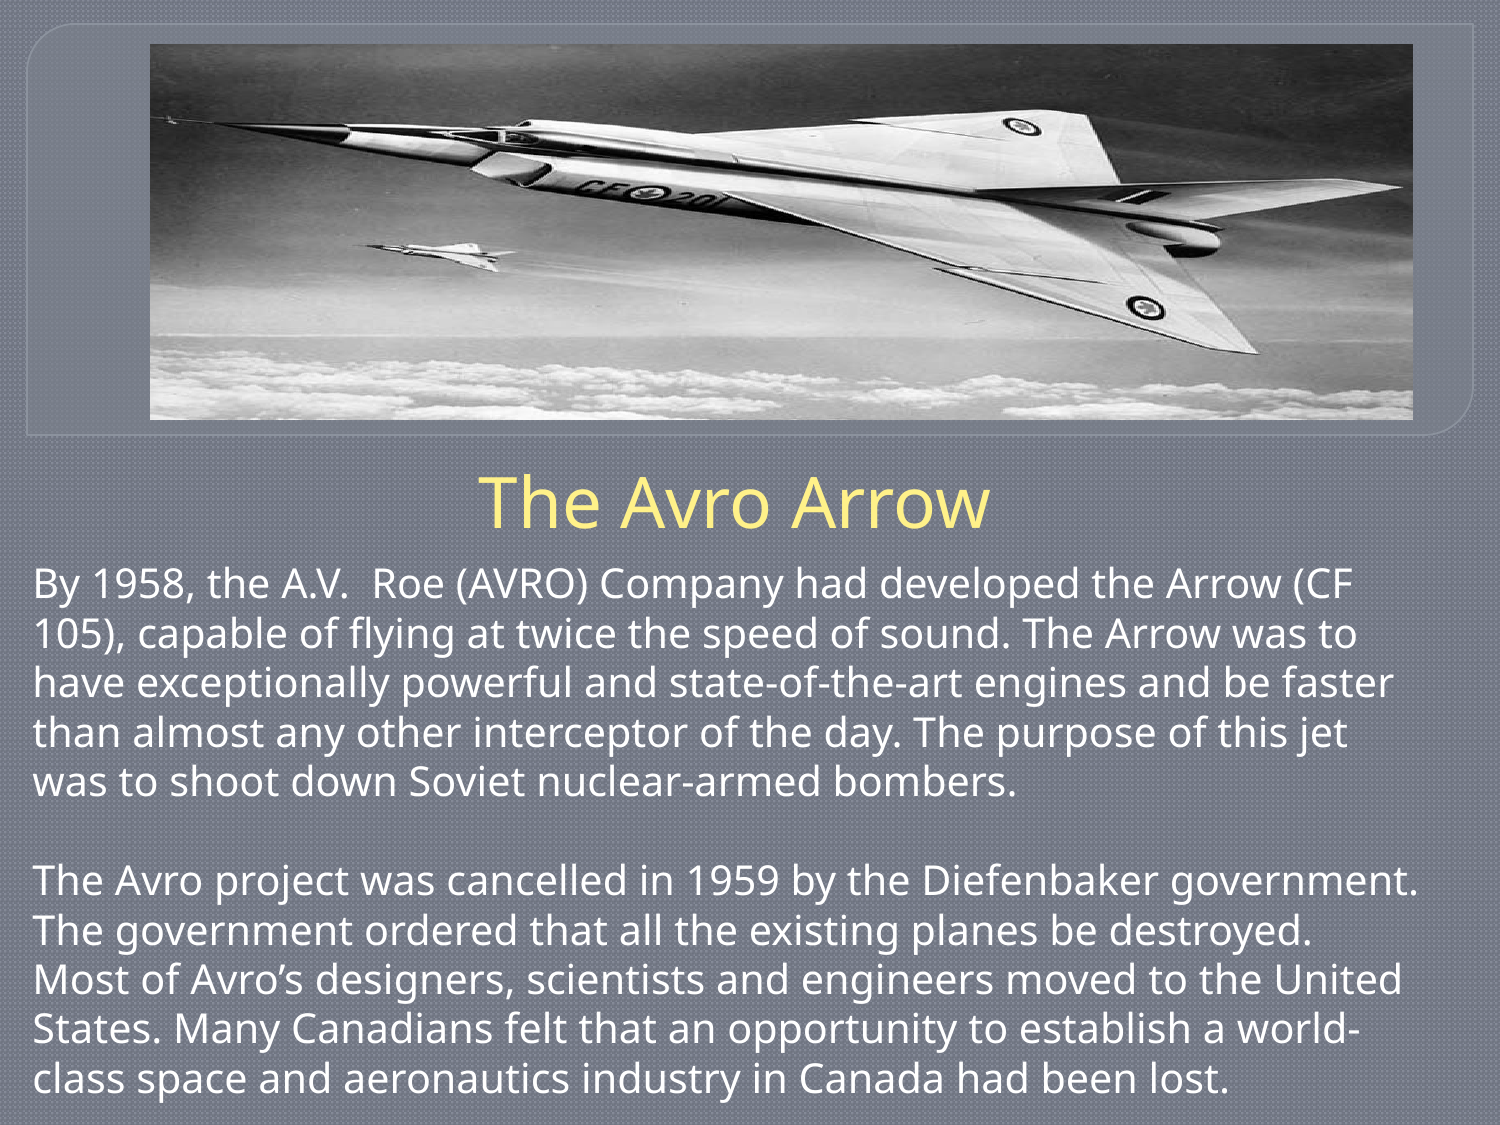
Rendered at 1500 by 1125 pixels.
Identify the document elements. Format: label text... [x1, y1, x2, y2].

subtitle By 1958, the A.V. Roe (AVRO) Company had developed the Arrow (CF 105), capable of flying at twice the speed of sound. The Arrow was to have exceptionally powerful and state-of-the-art engines and be faster than almost any other interceptor of the day. The purpose of this jet was to shoot down Soviet nuclear-armed bombers. The Avro project was cancelled in 1959 by the Diefenbaker government. The government ordered that all the existing planes be destroyed. Most of Avro’s designers, scientists and engineers moved to the United States. Many Canadians felt that an opportunity to establish a world-class space and aeronautics industry in Canada had been lost. [24, 549, 1475, 1125]
title The Avro Arrow [24, 450, 1475, 549]
picture [149, 44, 1413, 421]
